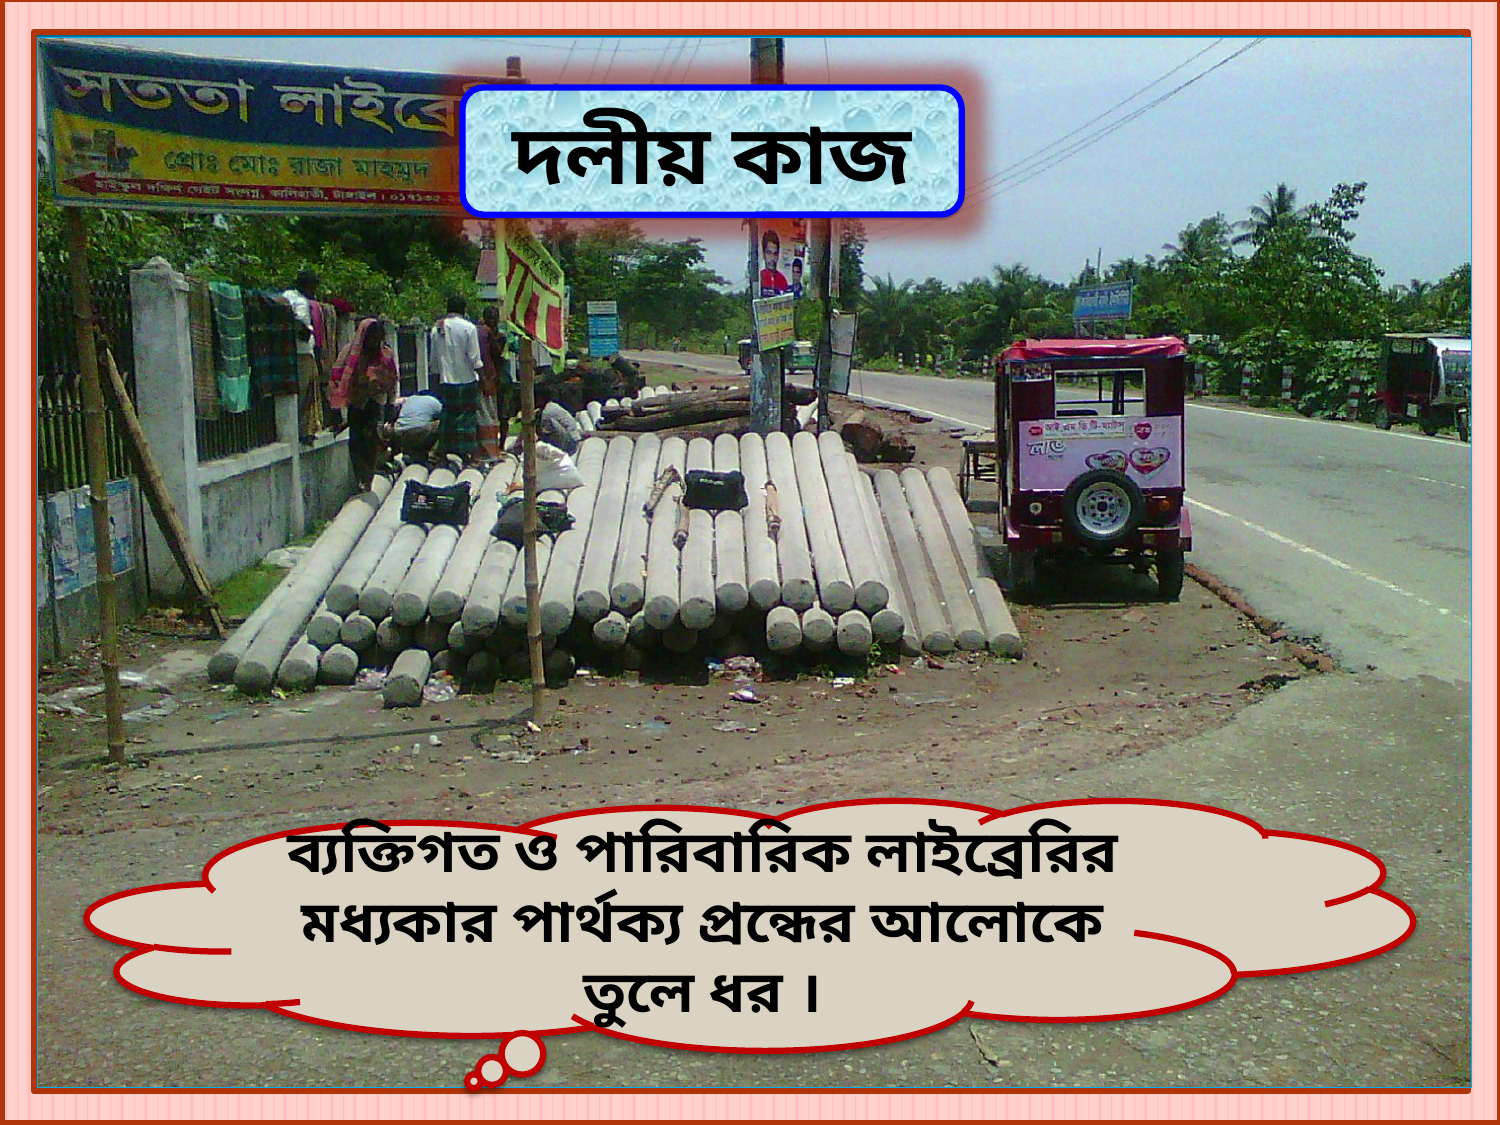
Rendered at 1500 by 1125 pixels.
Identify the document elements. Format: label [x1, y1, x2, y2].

picture [35, 32, 1467, 1090]
picture [39, 39, 1470, 1090]
text_box [1, 0, 1500, 1124]
